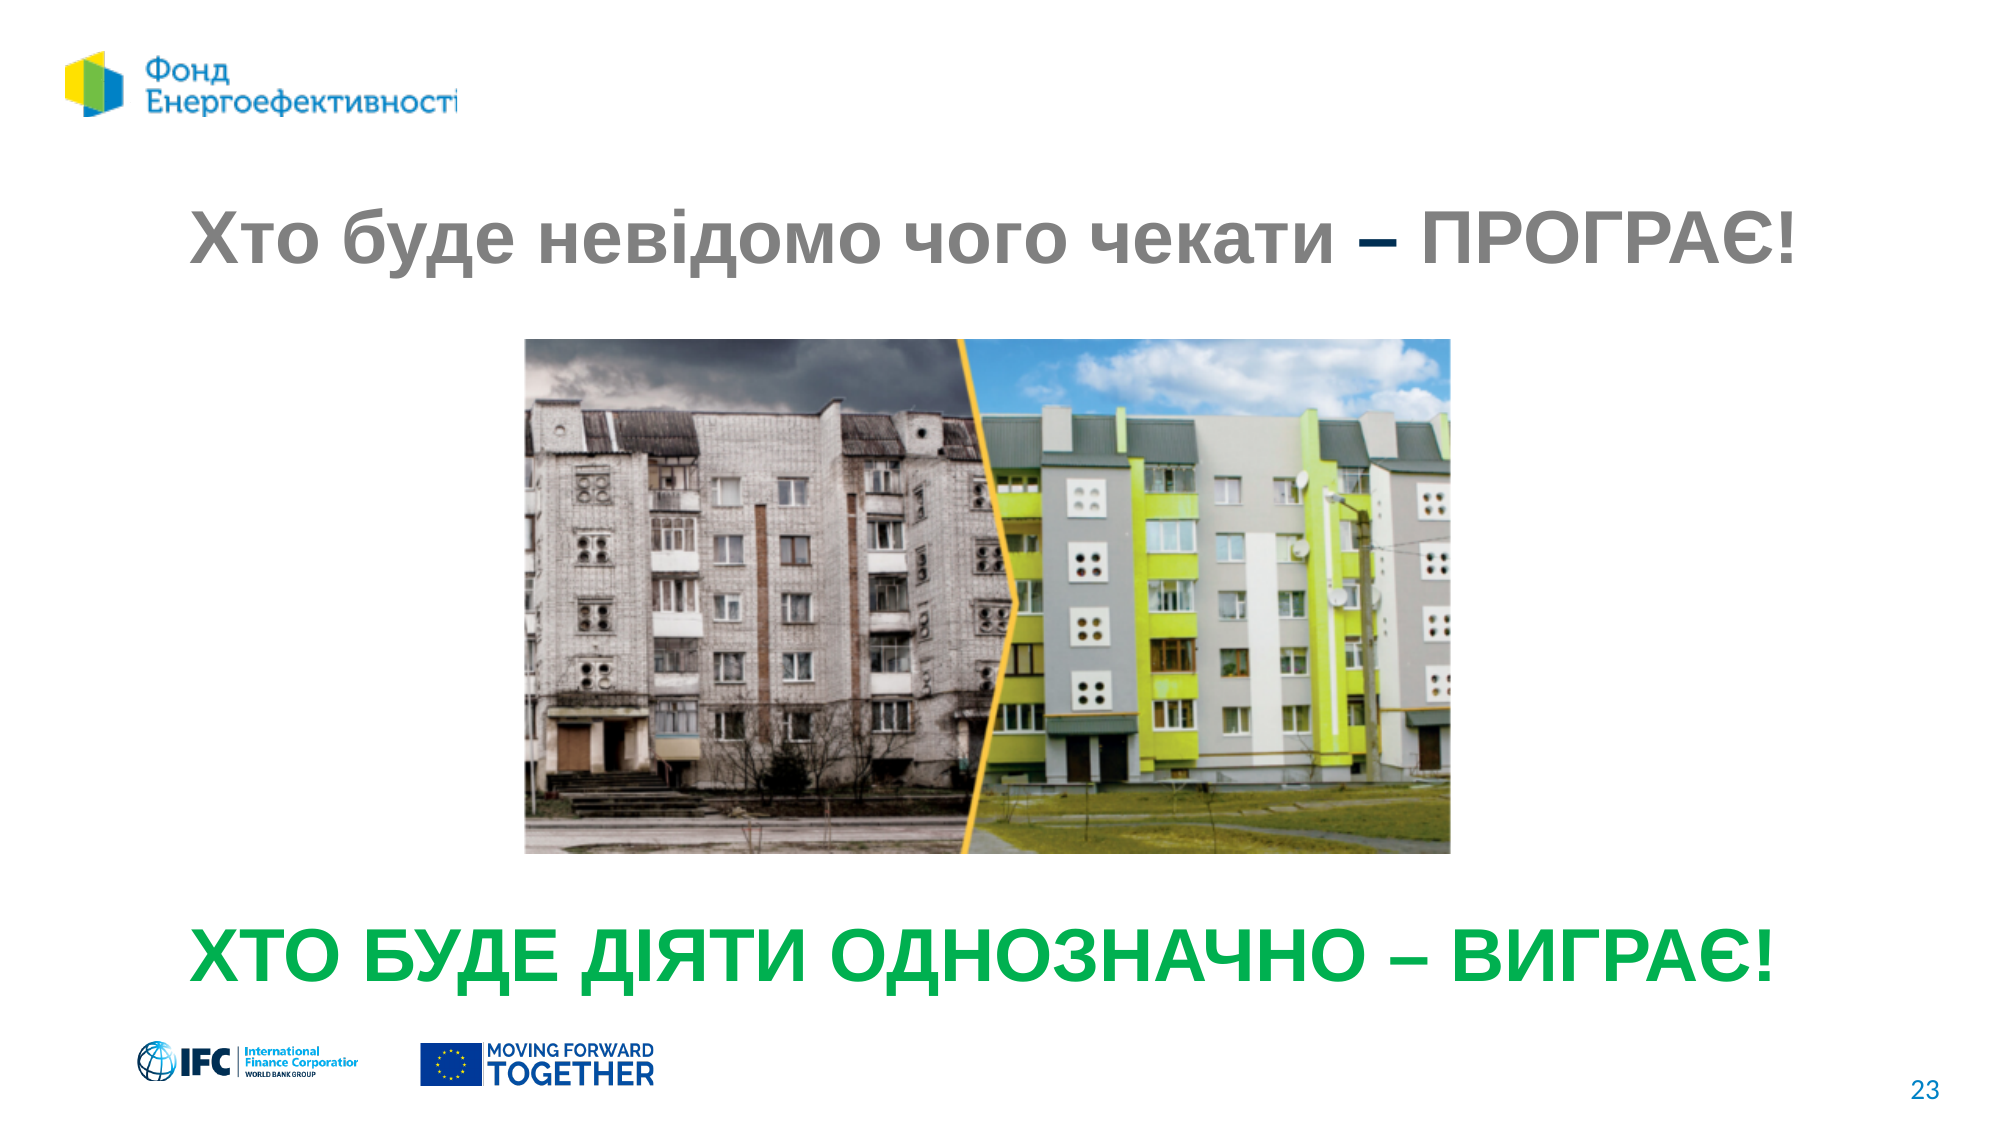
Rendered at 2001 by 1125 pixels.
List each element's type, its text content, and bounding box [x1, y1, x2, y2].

picture [523, 339, 1454, 854]
text_box 23 [1895, 1062, 2000, 1125]
text_box Хто буде невідомо чого чекати – ПРОГРАЄ! ХТО БУДЕ ДІЯТИ ОДНОЗНАЧНО – ВИГРАЄ! [174, 181, 1825, 1004]
